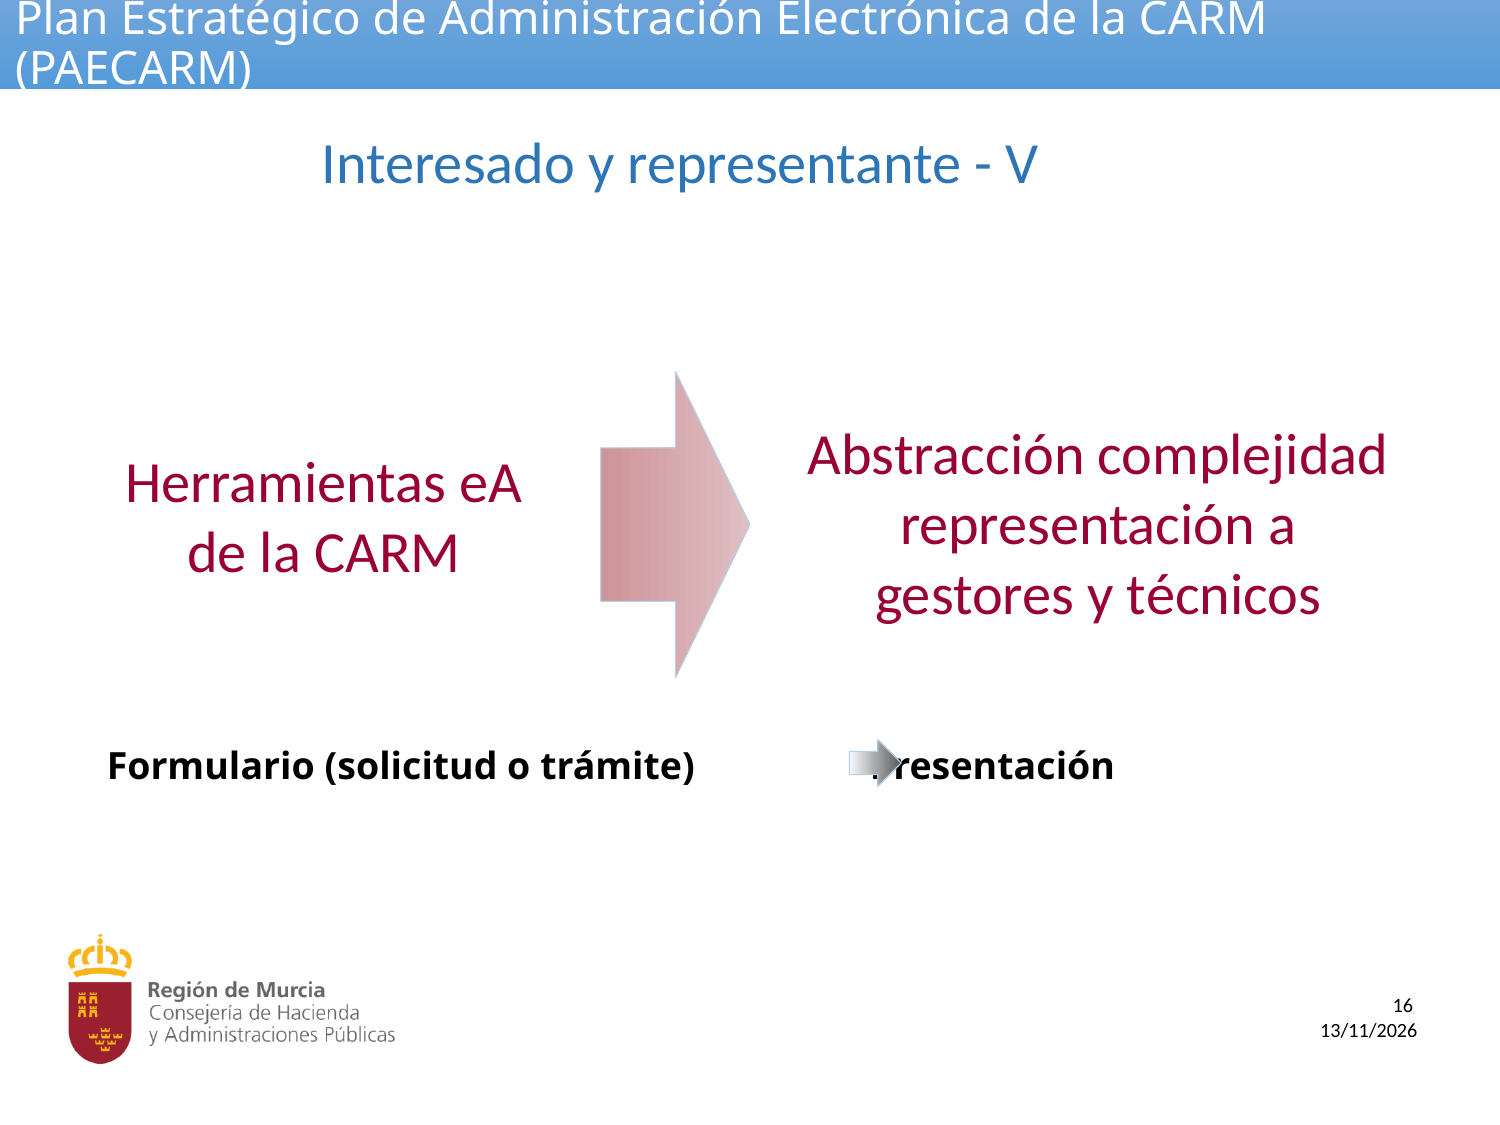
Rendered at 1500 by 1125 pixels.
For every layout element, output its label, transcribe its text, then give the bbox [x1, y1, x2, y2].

text_box Interesado y representante - V [156, 117, 1205, 213]
text_box Formulario (solicitud o trámite) Presentación [82, 234, 1385, 840]
text_box [848, 737, 903, 789]
text_box Abstracción complejidad representación a gestores y técnicos [787, 408, 1409, 773]
text_box Herramientas eA de la CARM [105, 435, 543, 614]
title Plan Estratégico de Administración Electrónica de la CARM (PAECARM) [0, 0, 1500, 89]
text_box [599, 370, 752, 679]
picture [0, 893, 977, 1125]
